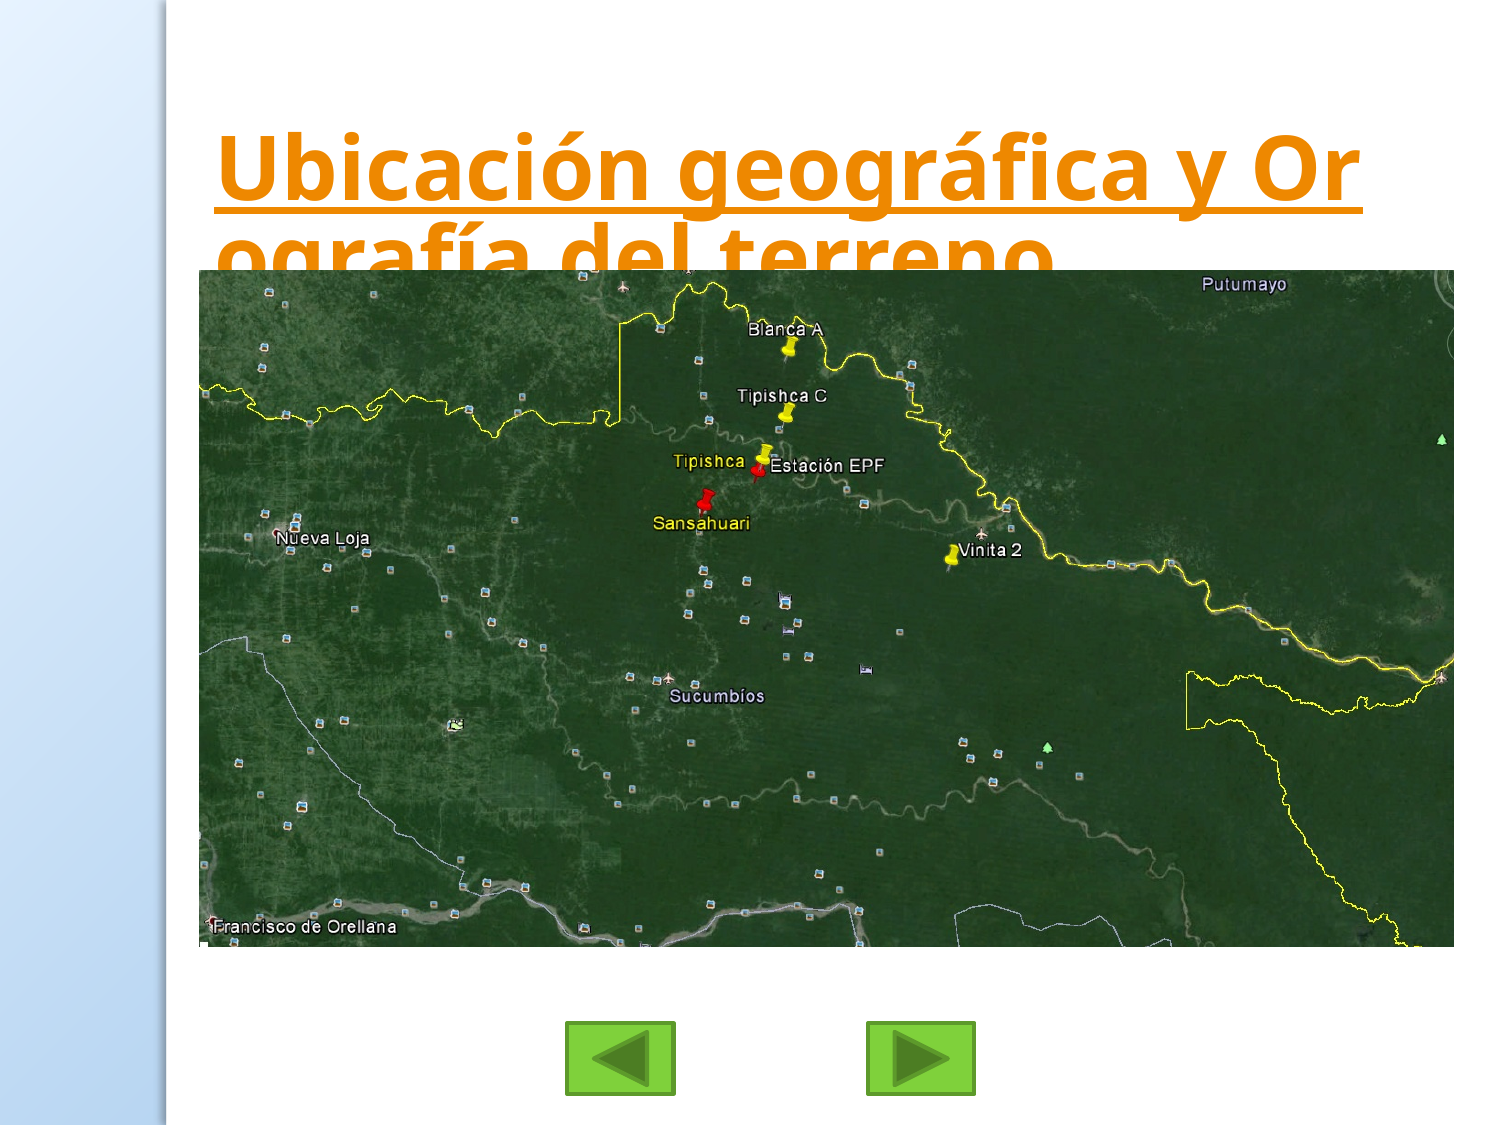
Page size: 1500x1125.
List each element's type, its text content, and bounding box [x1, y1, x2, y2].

text_box [565, 1021, 676, 1096]
picture [199, 270, 1454, 948]
text_box Ubicación geográfica y Orografía del terreno [199, 78, 1430, 266]
text_box [866, 1021, 976, 1096]
